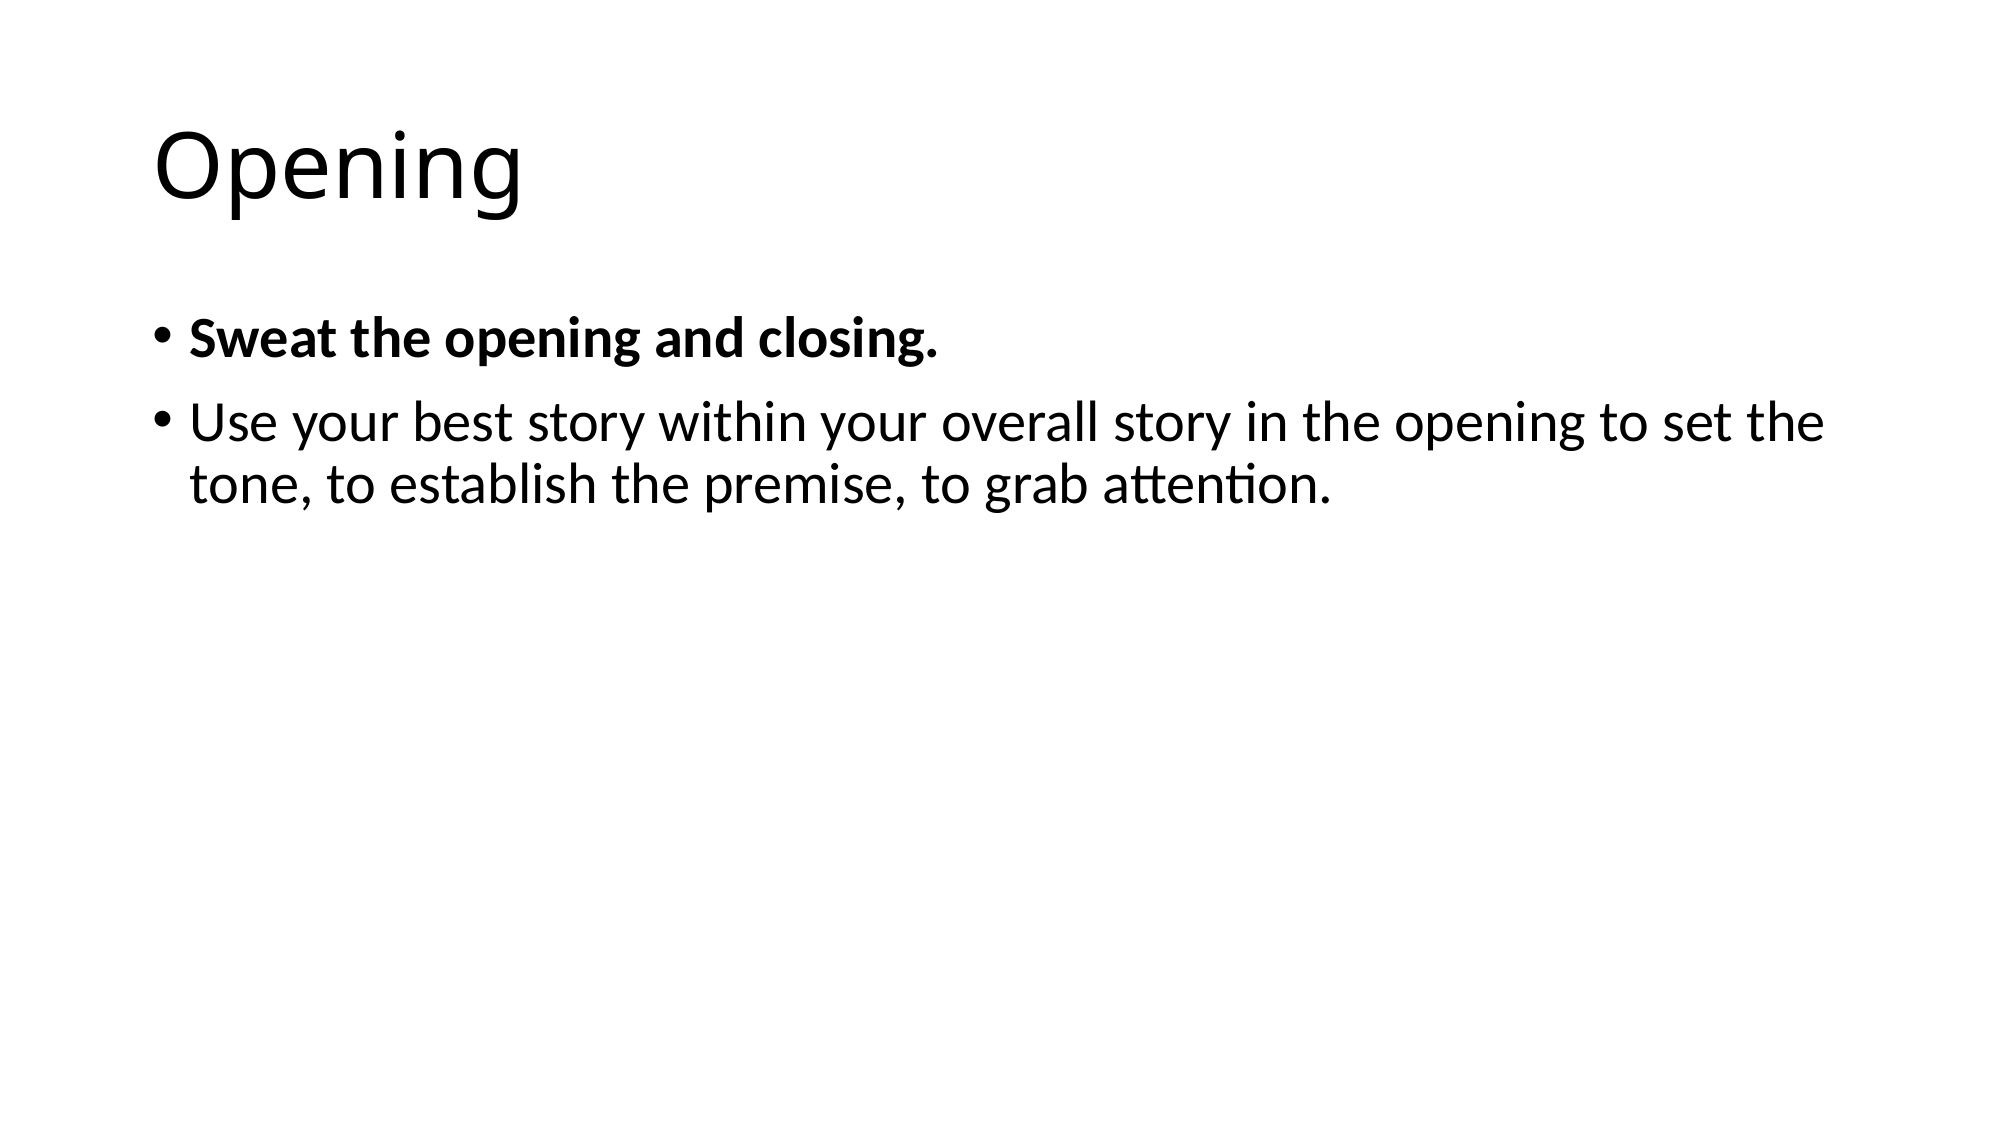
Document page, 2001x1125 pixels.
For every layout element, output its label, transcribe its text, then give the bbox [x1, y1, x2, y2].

title Opening [137, 59, 1863, 278]
list Sweat the opening and closing. Use your best story within your overall story in the opening to set the tone, to establish the premise, to grab attention. [137, 299, 1863, 1014]
